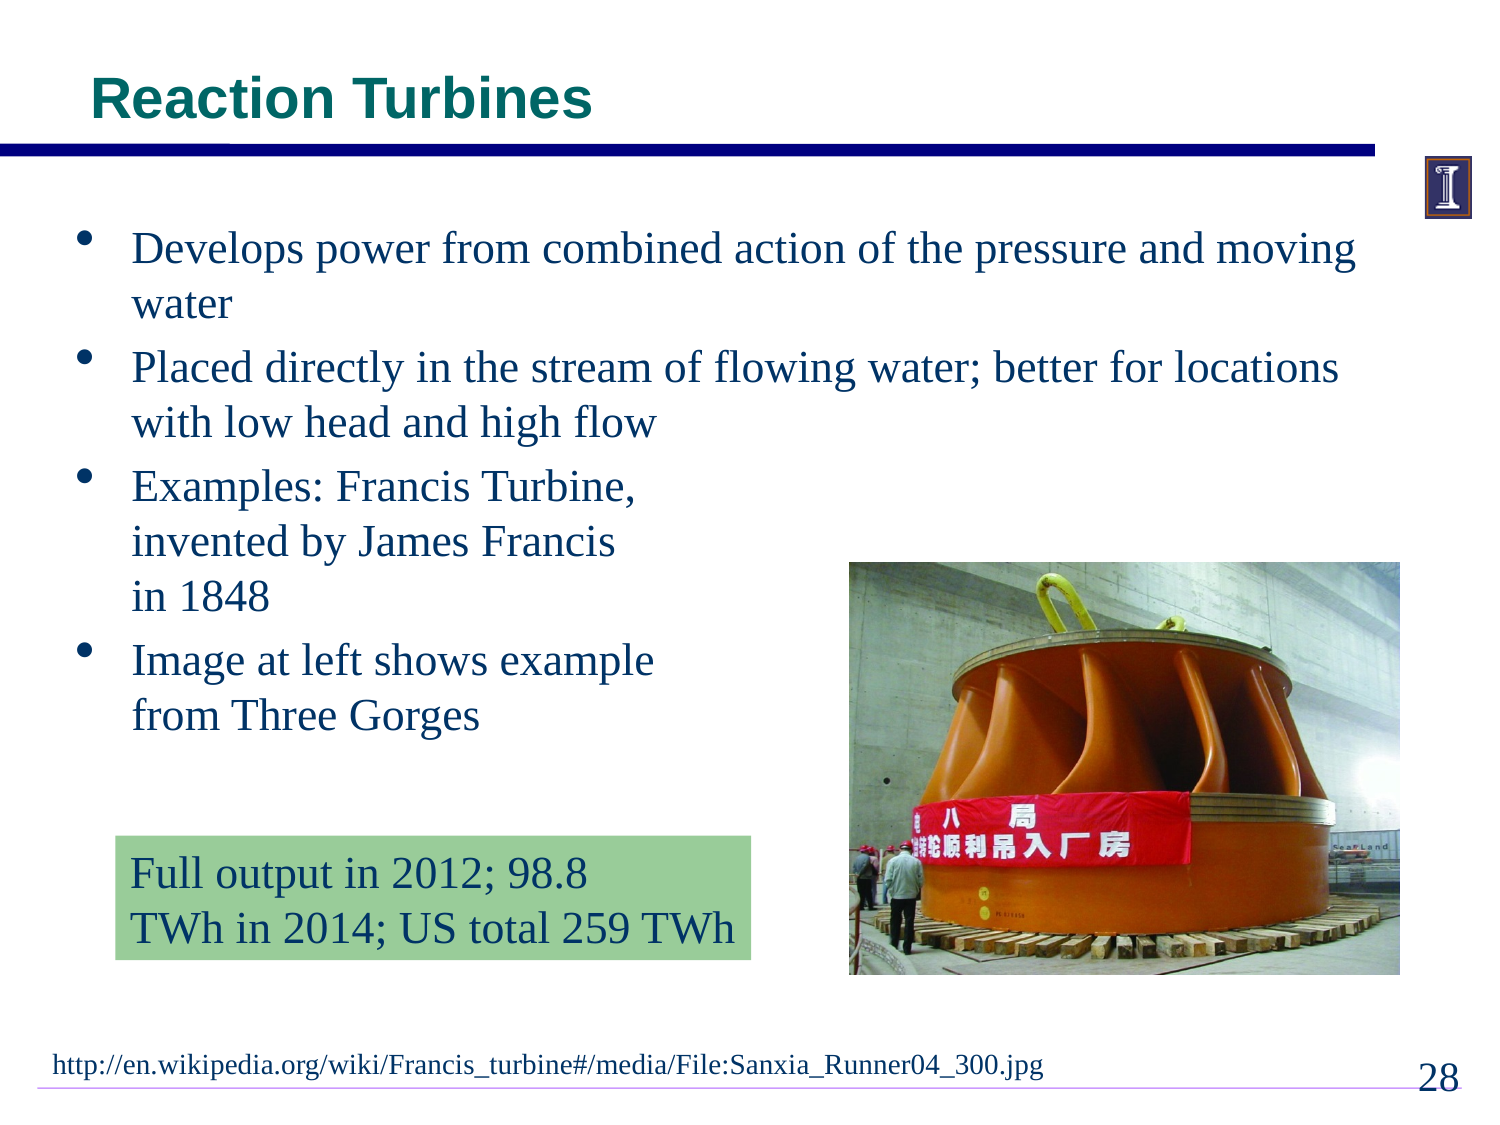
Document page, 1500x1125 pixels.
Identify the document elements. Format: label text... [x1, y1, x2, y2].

picture [849, 562, 1401, 976]
picture [1424, 156, 1472, 219]
text_box Full output in 2012; 98.8 TWh in 2014; US total 259 TWh [115, 835, 752, 961]
title Reaction Turbines [74, 12, 1388, 188]
list Develops power from combined action of the pressure and moving water Placed directly in the stream of flowing water; better for locations with low head and high flow Examples: Francis Turbine, invented by James Francis in 1848 Image at left shows example from Three Gorges [59, 209, 1373, 823]
slide_number 27 [1162, 1037, 1476, 1113]
text_box http://en.wikipedia.org/wiki/Francis_turbine#/media/File:Sanxia_Runner04_300.jpg [37, 1037, 1125, 1088]
